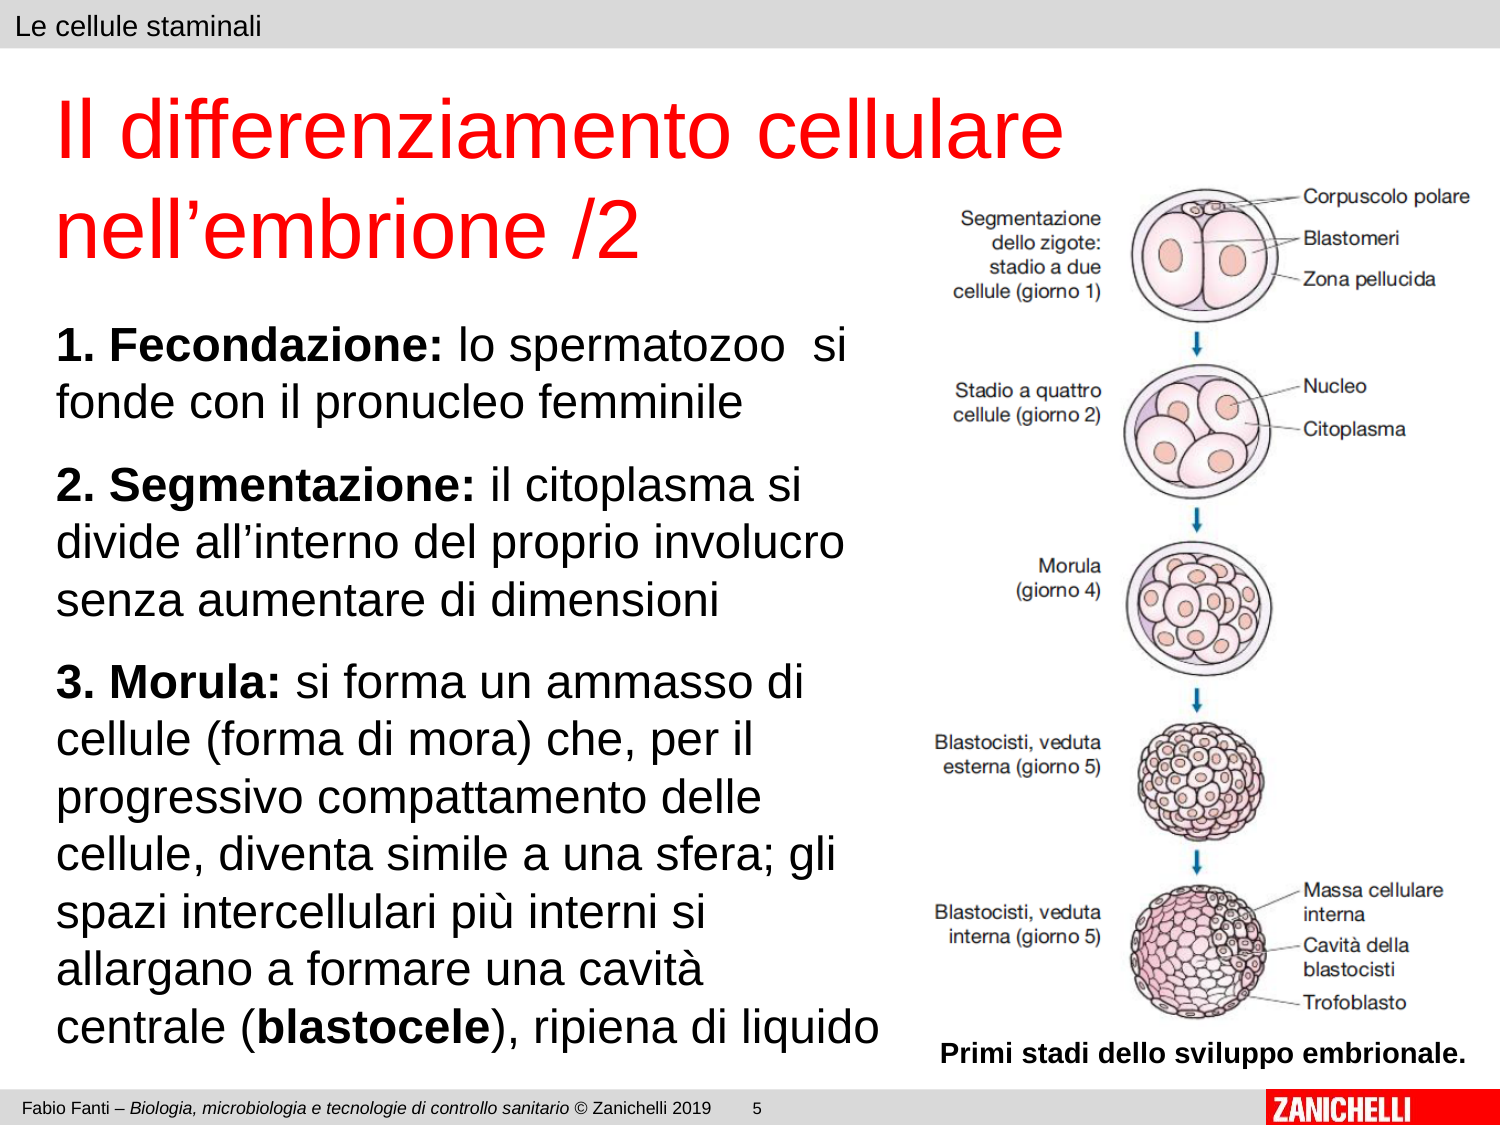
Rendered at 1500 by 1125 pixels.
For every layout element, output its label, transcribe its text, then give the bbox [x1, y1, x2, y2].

text_box 1. Fecondazione: lo spermatozoo si fonde con il pronucleo femminile 2. Segmentazione: il citoplasma si divide all’interno del proprio involucro senza aumentare di dimensioni 3. Morula: si forma un ammasso di cellule (forma di mora) che, per il progressivo compattamento delle cellule, diventa simile a una sfera; gli spazi intercellulari più interni si allargano a formare una cavità centrale (blastocele), ripiena di liquido [41, 305, 916, 1061]
text_box Le cellule staminali [0, 0, 1500, 49]
picture [920, 169, 1479, 1027]
text_box Primi stadi dello sviluppo embrionale. [925, 1026, 1483, 1077]
text_box Il differenziamento cellulare nell’embrione /2 [41, 68, 1437, 285]
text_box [0, 1089, 1500, 1125]
